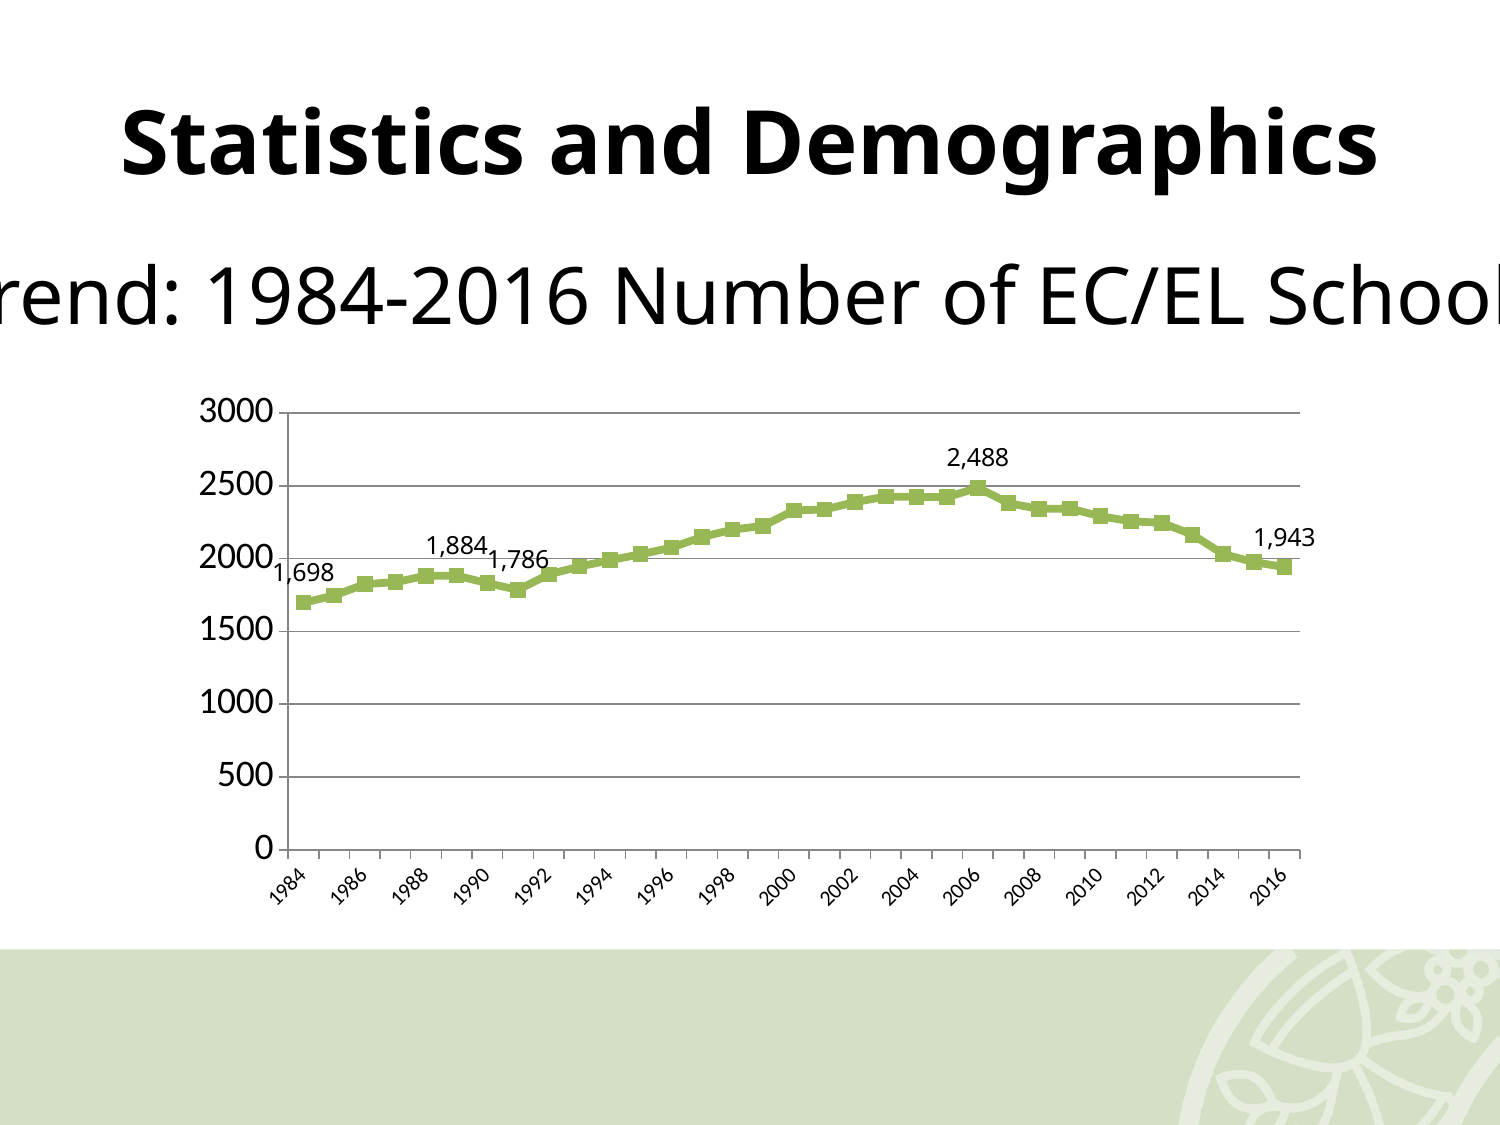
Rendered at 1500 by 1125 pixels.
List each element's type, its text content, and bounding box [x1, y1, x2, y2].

title Statistics and Demographics [75, 45, 1425, 233]
text_box Trend: 1984-2016 Number of EC/EL Schools [0, 237, 1500, 348]
chart [74, 349, 1426, 938]
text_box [0, 939, 1500, 1125]
